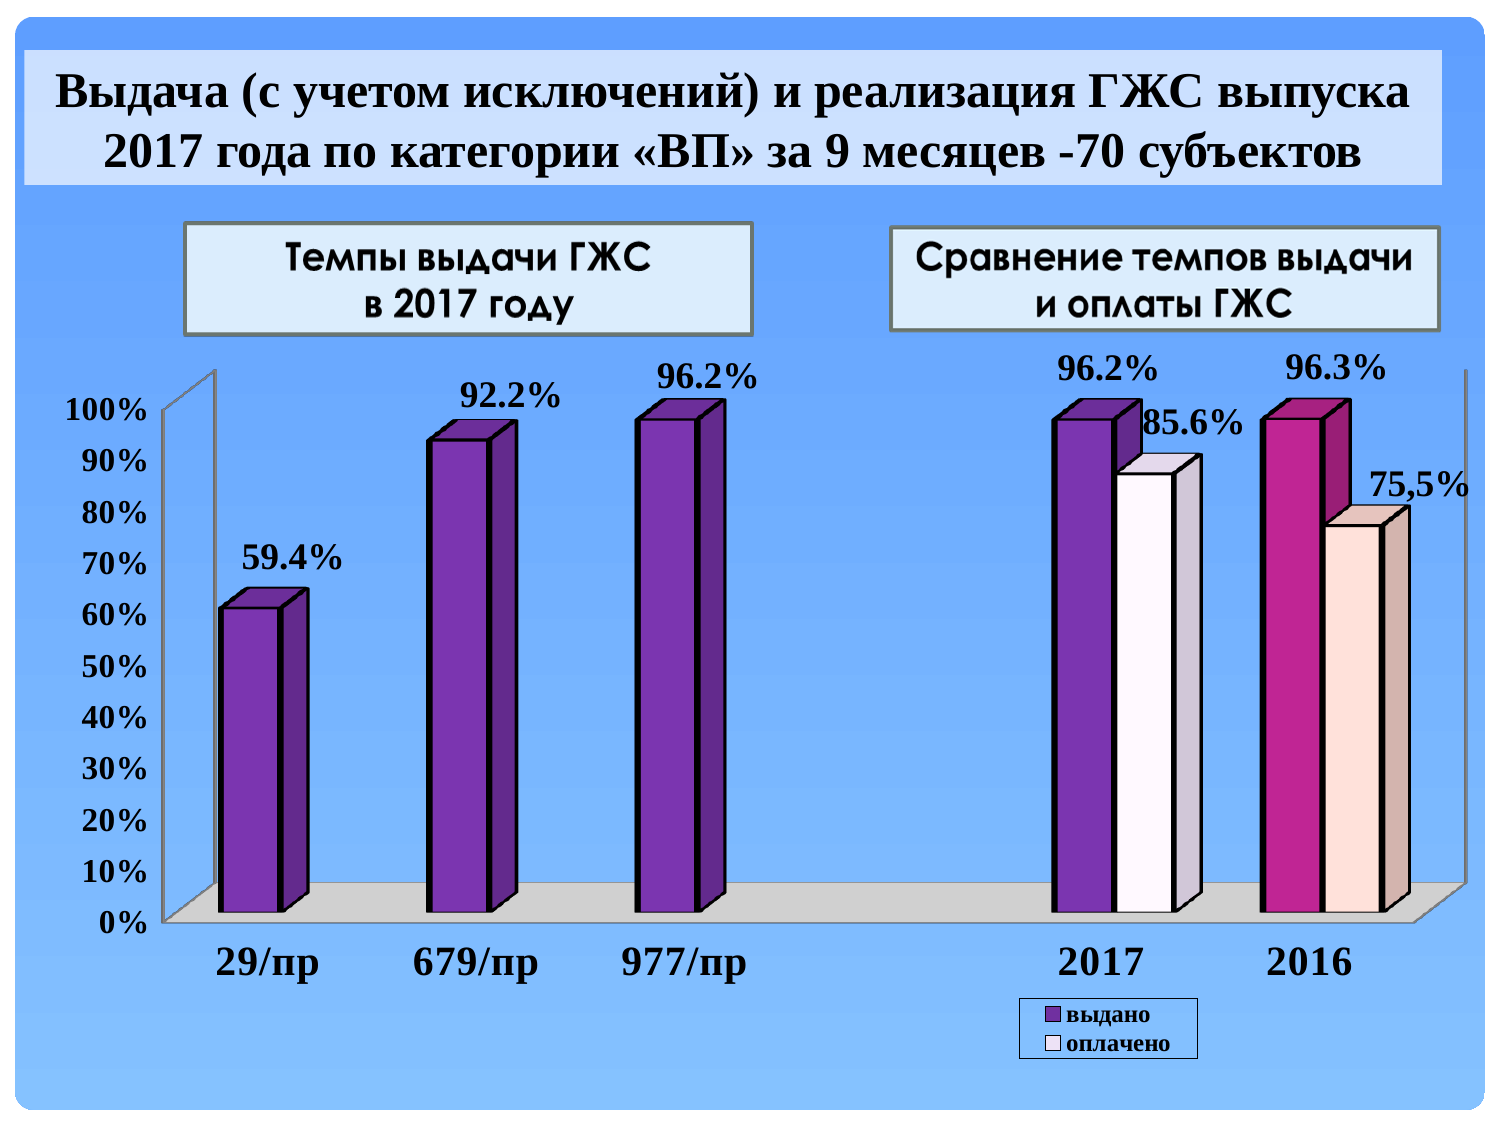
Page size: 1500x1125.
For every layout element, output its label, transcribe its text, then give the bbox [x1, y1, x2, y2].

chart [0, 136, 1500, 1083]
text_box Выдача (с учетом исключений) и реализация ГЖС выпуска 2017 года по категории «ВП» за 9 месяцев -70 субъектов [24, 50, 1442, 136]
